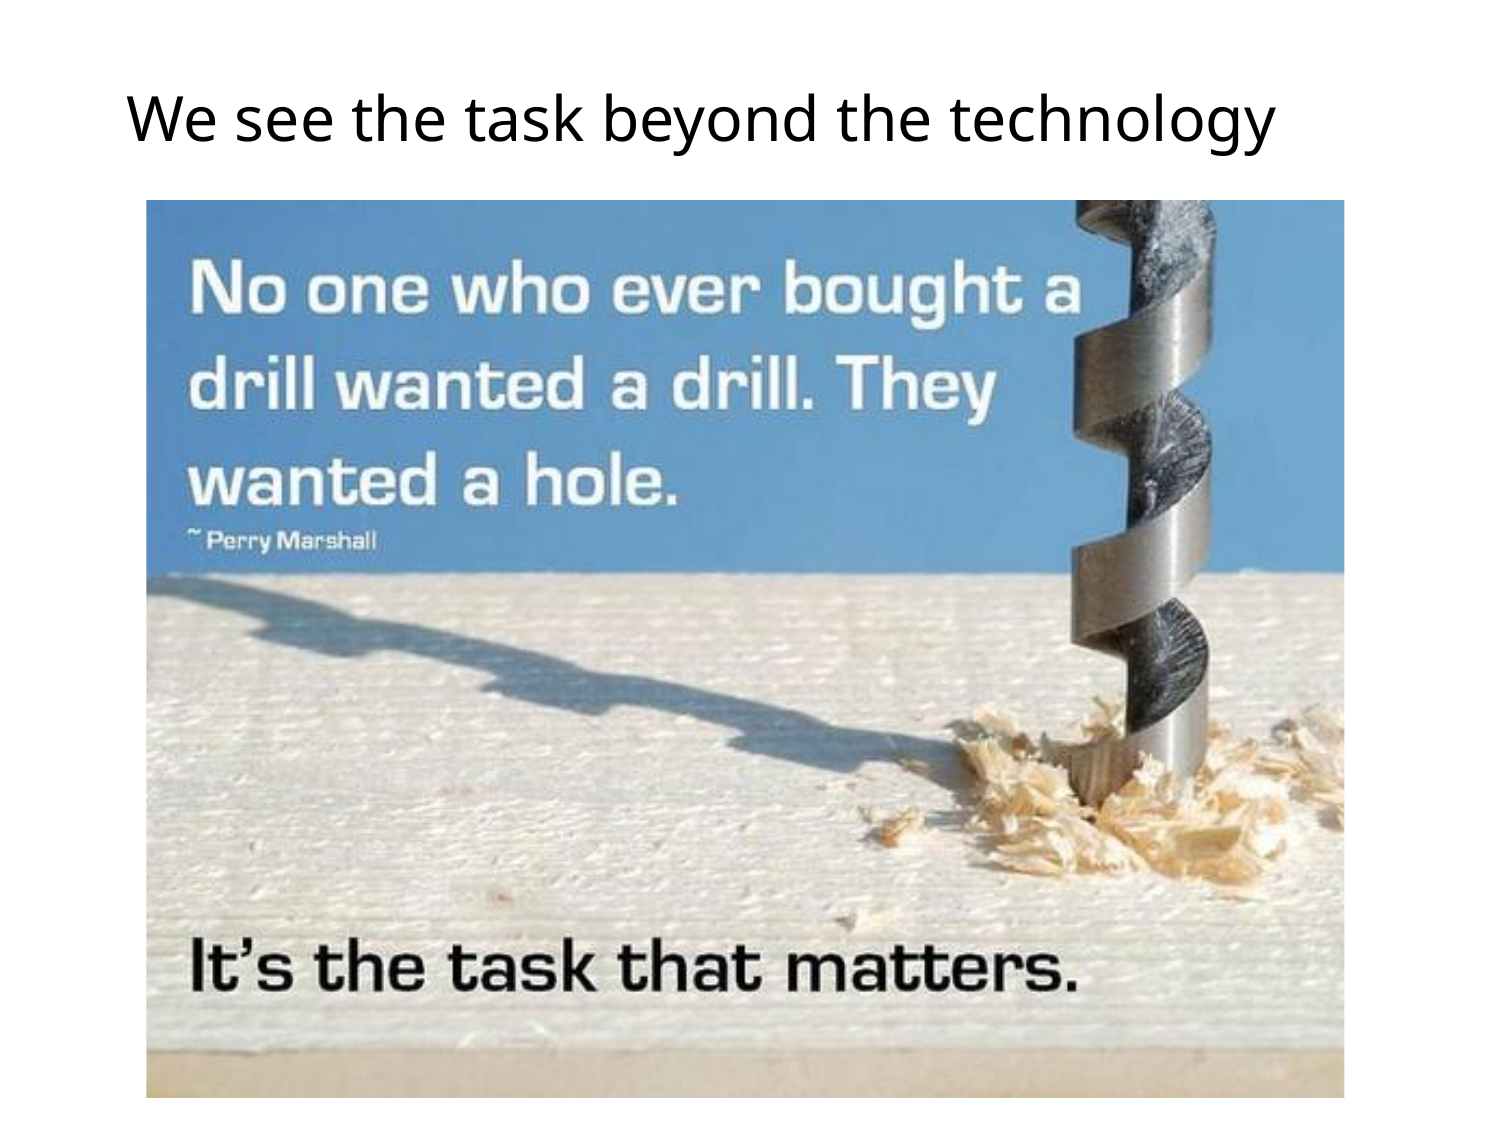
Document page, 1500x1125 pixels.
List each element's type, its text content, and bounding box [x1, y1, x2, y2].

title We see the task beyond the technology [9, 45, 1479, 169]
text_box [146, 200, 1345, 1098]
